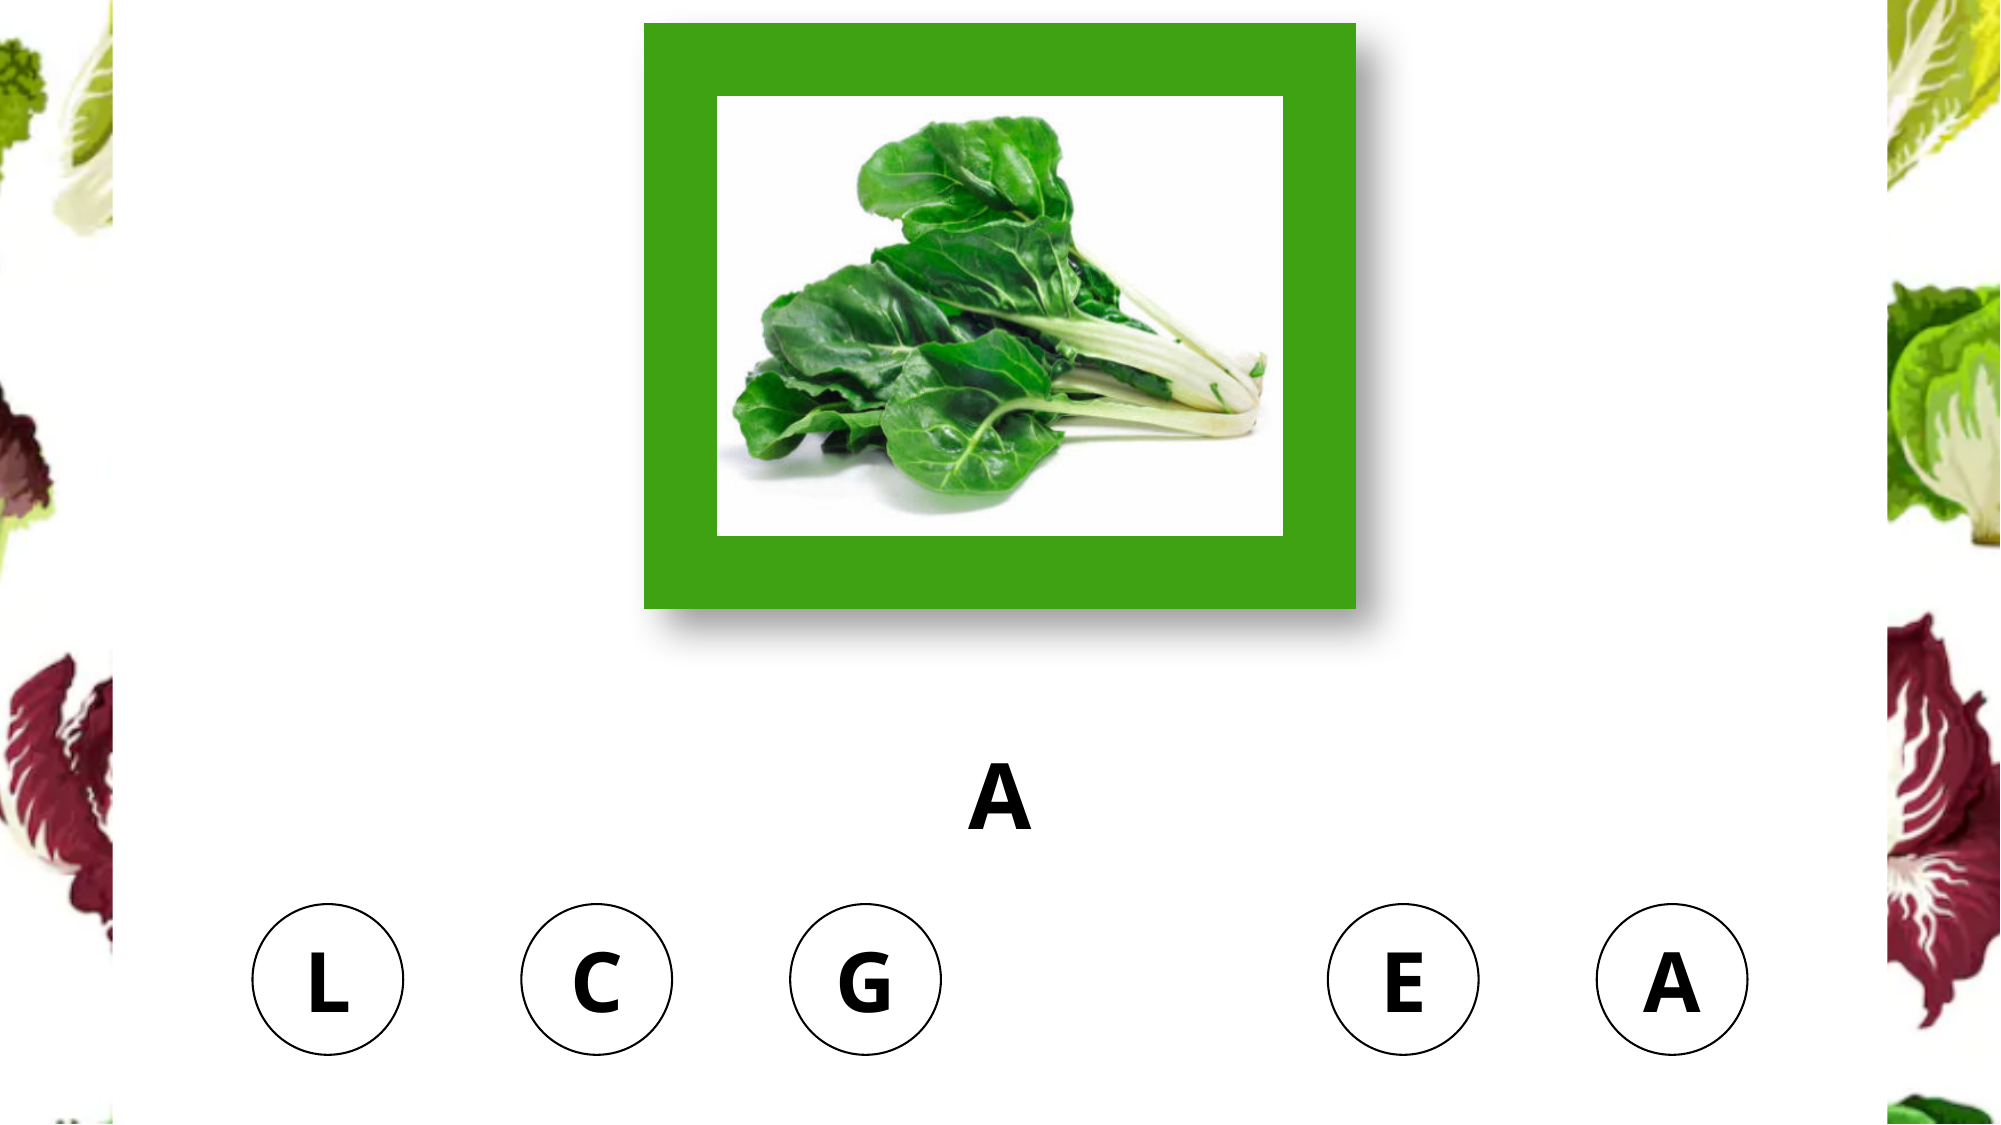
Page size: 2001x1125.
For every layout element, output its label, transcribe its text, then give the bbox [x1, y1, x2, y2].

text_box A [615, 730, 1385, 856]
picture [0, 0, 113, 1125]
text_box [252, 904, 1748, 1055]
picture [716, 95, 1284, 537]
picture [1887, 0, 2000, 1125]
